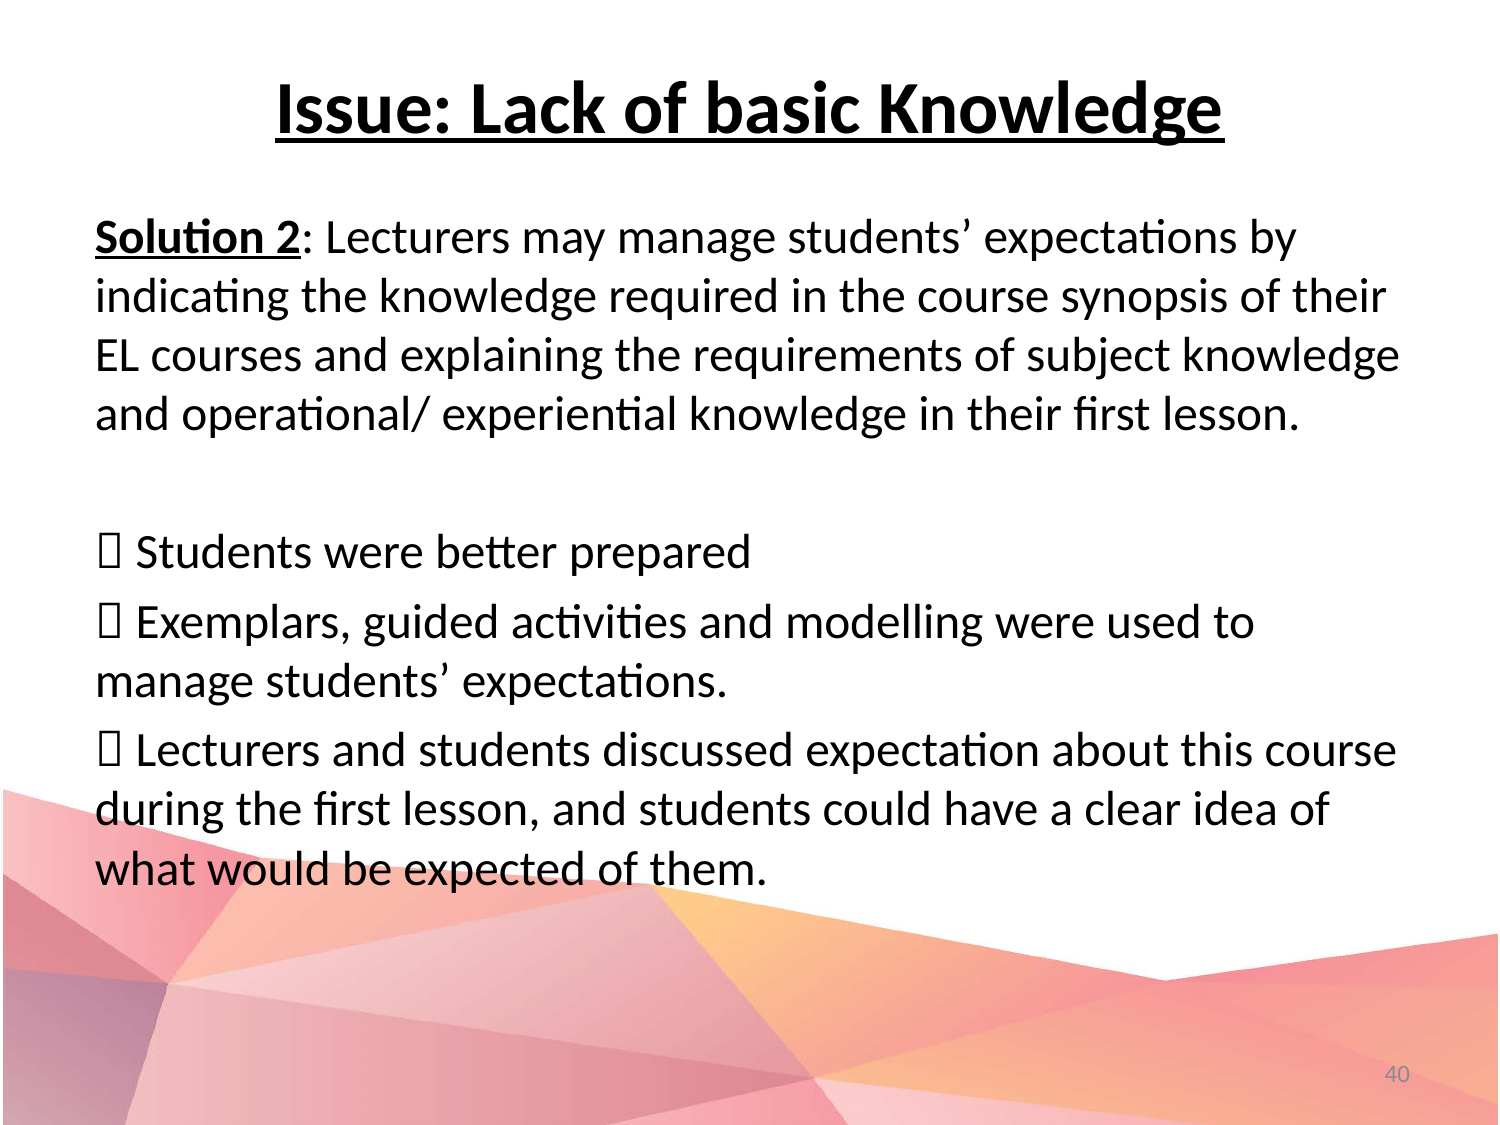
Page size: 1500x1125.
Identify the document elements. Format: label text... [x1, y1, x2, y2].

title Issue: Lack of basic Knowledge [75, 9, 1425, 197]
slide_number 40 [1074, 1042, 1425, 1103]
picture [0, 0, 1500, 1125]
list Solution 2: Lecturers may manage students’ expectations by indicating the knowledge required in the course synopsis of their EL courses and explaining the requirements of subject knowledge and operational/ experiential knowledge in their first lesson.  Students were better prepared  Exemplars, guided activities and modelling were used to manage students’ expectations.  Lecturers and students discussed expectation about this course during the first lesson, and students could have a clear idea of what would be expected of them. [79, 196, 1430, 939]
